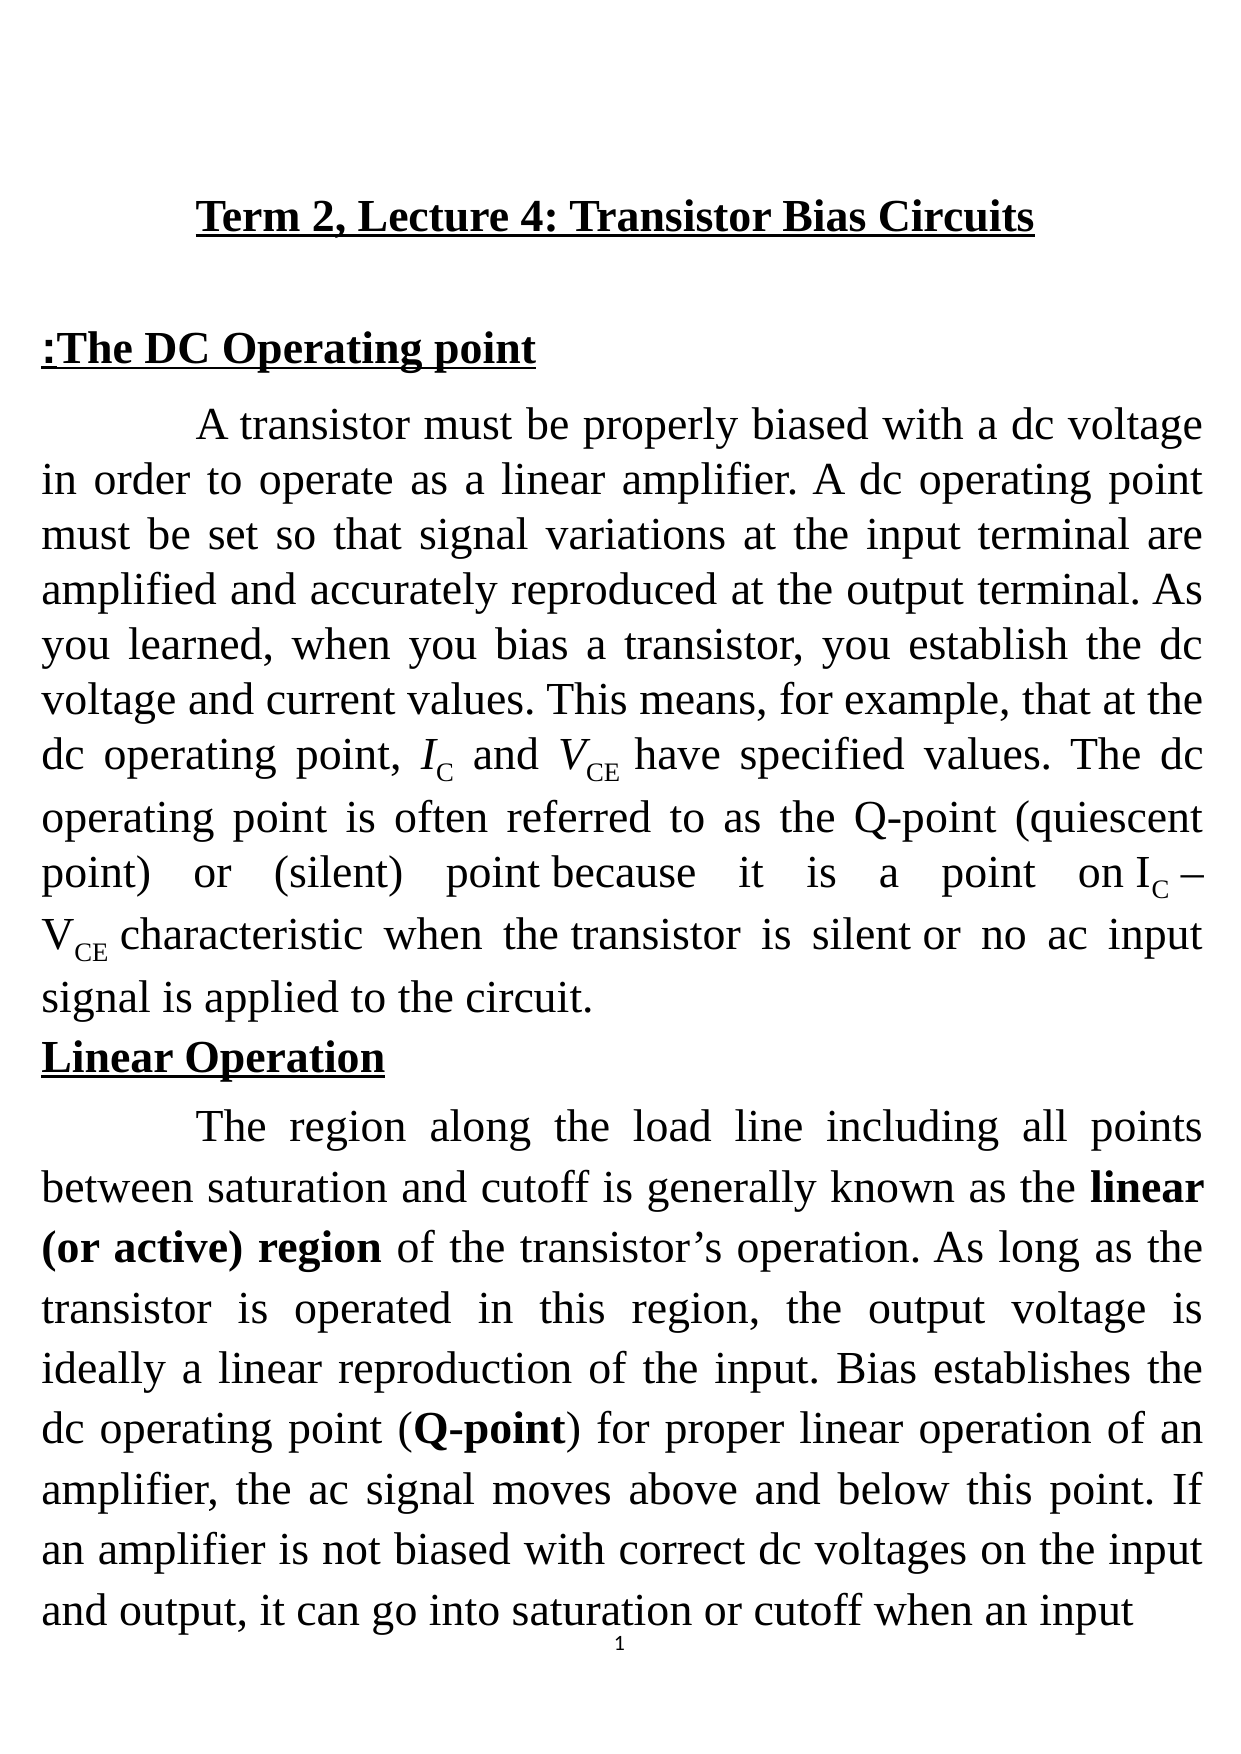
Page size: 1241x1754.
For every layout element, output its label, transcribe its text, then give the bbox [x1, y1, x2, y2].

text_box Term 2, Lecture 4: Transistor Bias Circuits The DC Operating point: A transistor must be properly biased with a dc voltage in order to operate as a linear amplifier. A dc operating point must be set so that signal variations at the input terminal are amplified and accurately reproduced at the output terminal. As you learned, when you bias a transistor, you establish the dc voltage and current values. This means, for example, that at the dc operating point, IC and VCE have specified values. The dc operating point is often referred to as the Q-point (quiescent point) or (silent) point because it is a point on IC – VCE characteristic when the transistor is silent or no ac input signal is applied to the circuit. Linear Operation The region along the load line including all points between saturation and cutoff is generally known as the linear (or active) region of the transistor’s operation. As long as the transistor is operated in this region, the output voltage is ideally a linear reproduction of the input. Bias establishes the dc operating point (Q-point) for proper linear operation of an amplifier, the ac signal moves above and below this point. If an amplifier is not biased with correct dc voltages on the input and output, it can go into saturation or cutoff when an input [41, 159, 1204, 1602]
text_box 1 [614, 1628, 629, 1649]
